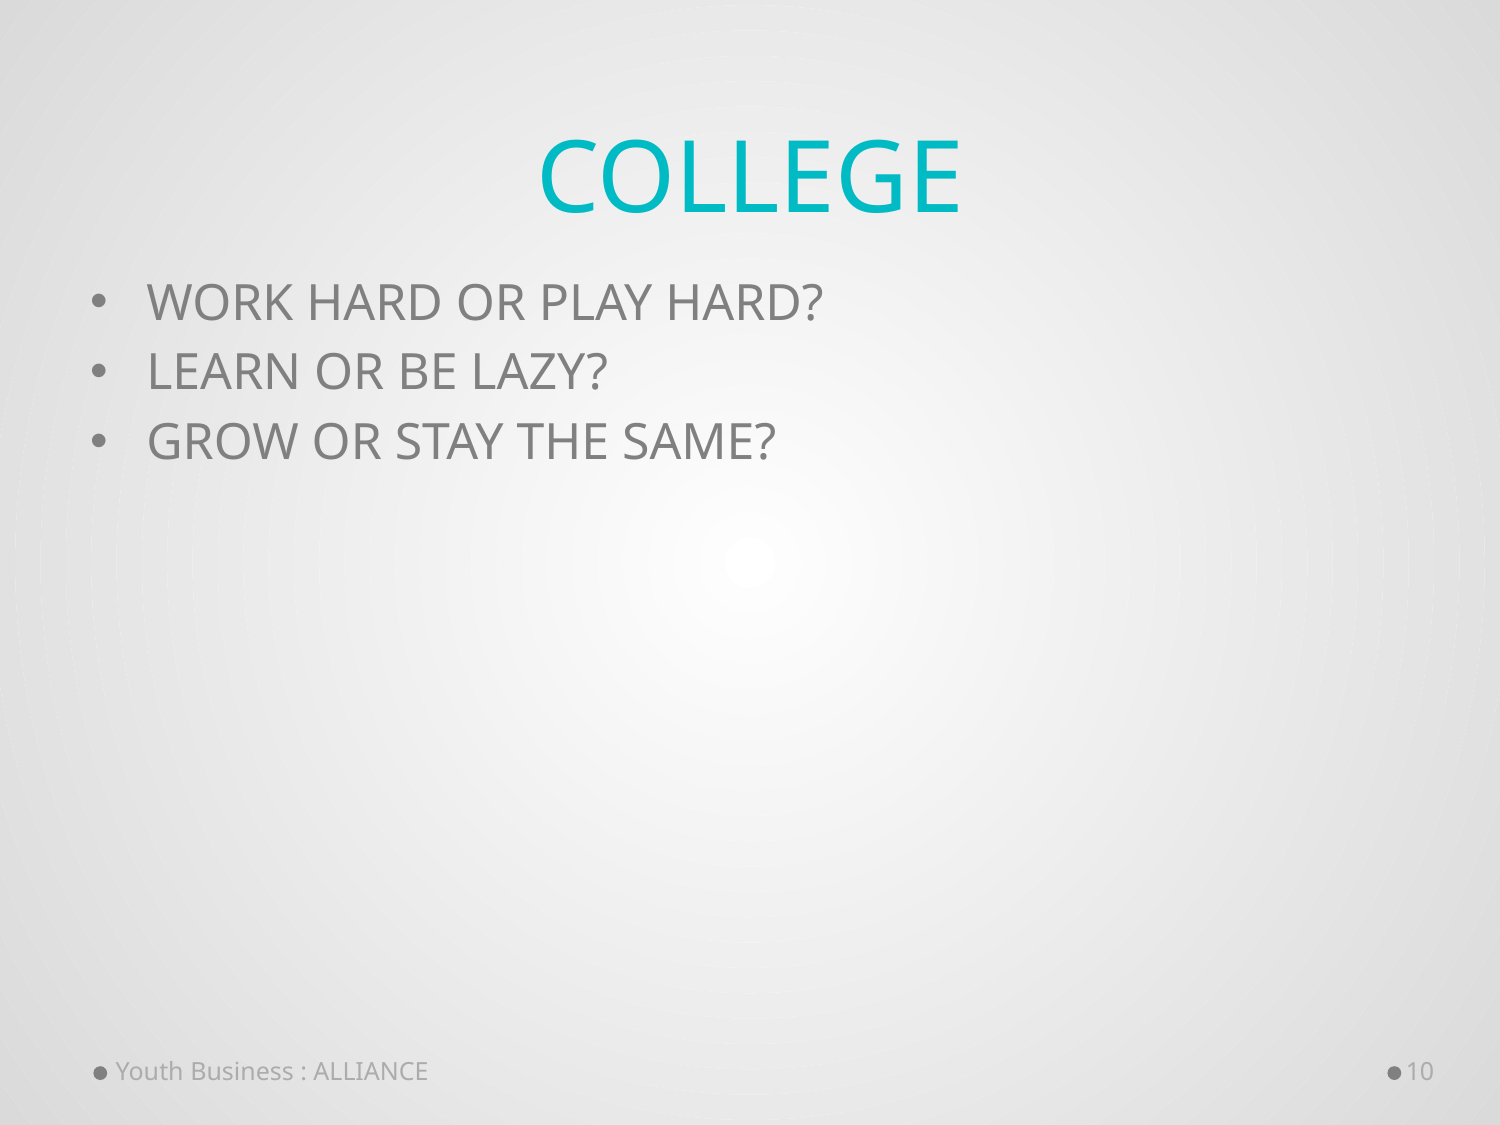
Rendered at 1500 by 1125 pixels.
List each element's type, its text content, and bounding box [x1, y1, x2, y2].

slide_number 10 [1401, 1042, 1494, 1103]
footer Youth Business : ALLIANCE [108, 1042, 576, 1103]
list WORK HARD OR PLAY HARD? LEARN OR BE LAZY? GROW OR STAY THE SAME? [75, 262, 1425, 1005]
title College [75, 22, 1425, 240]
